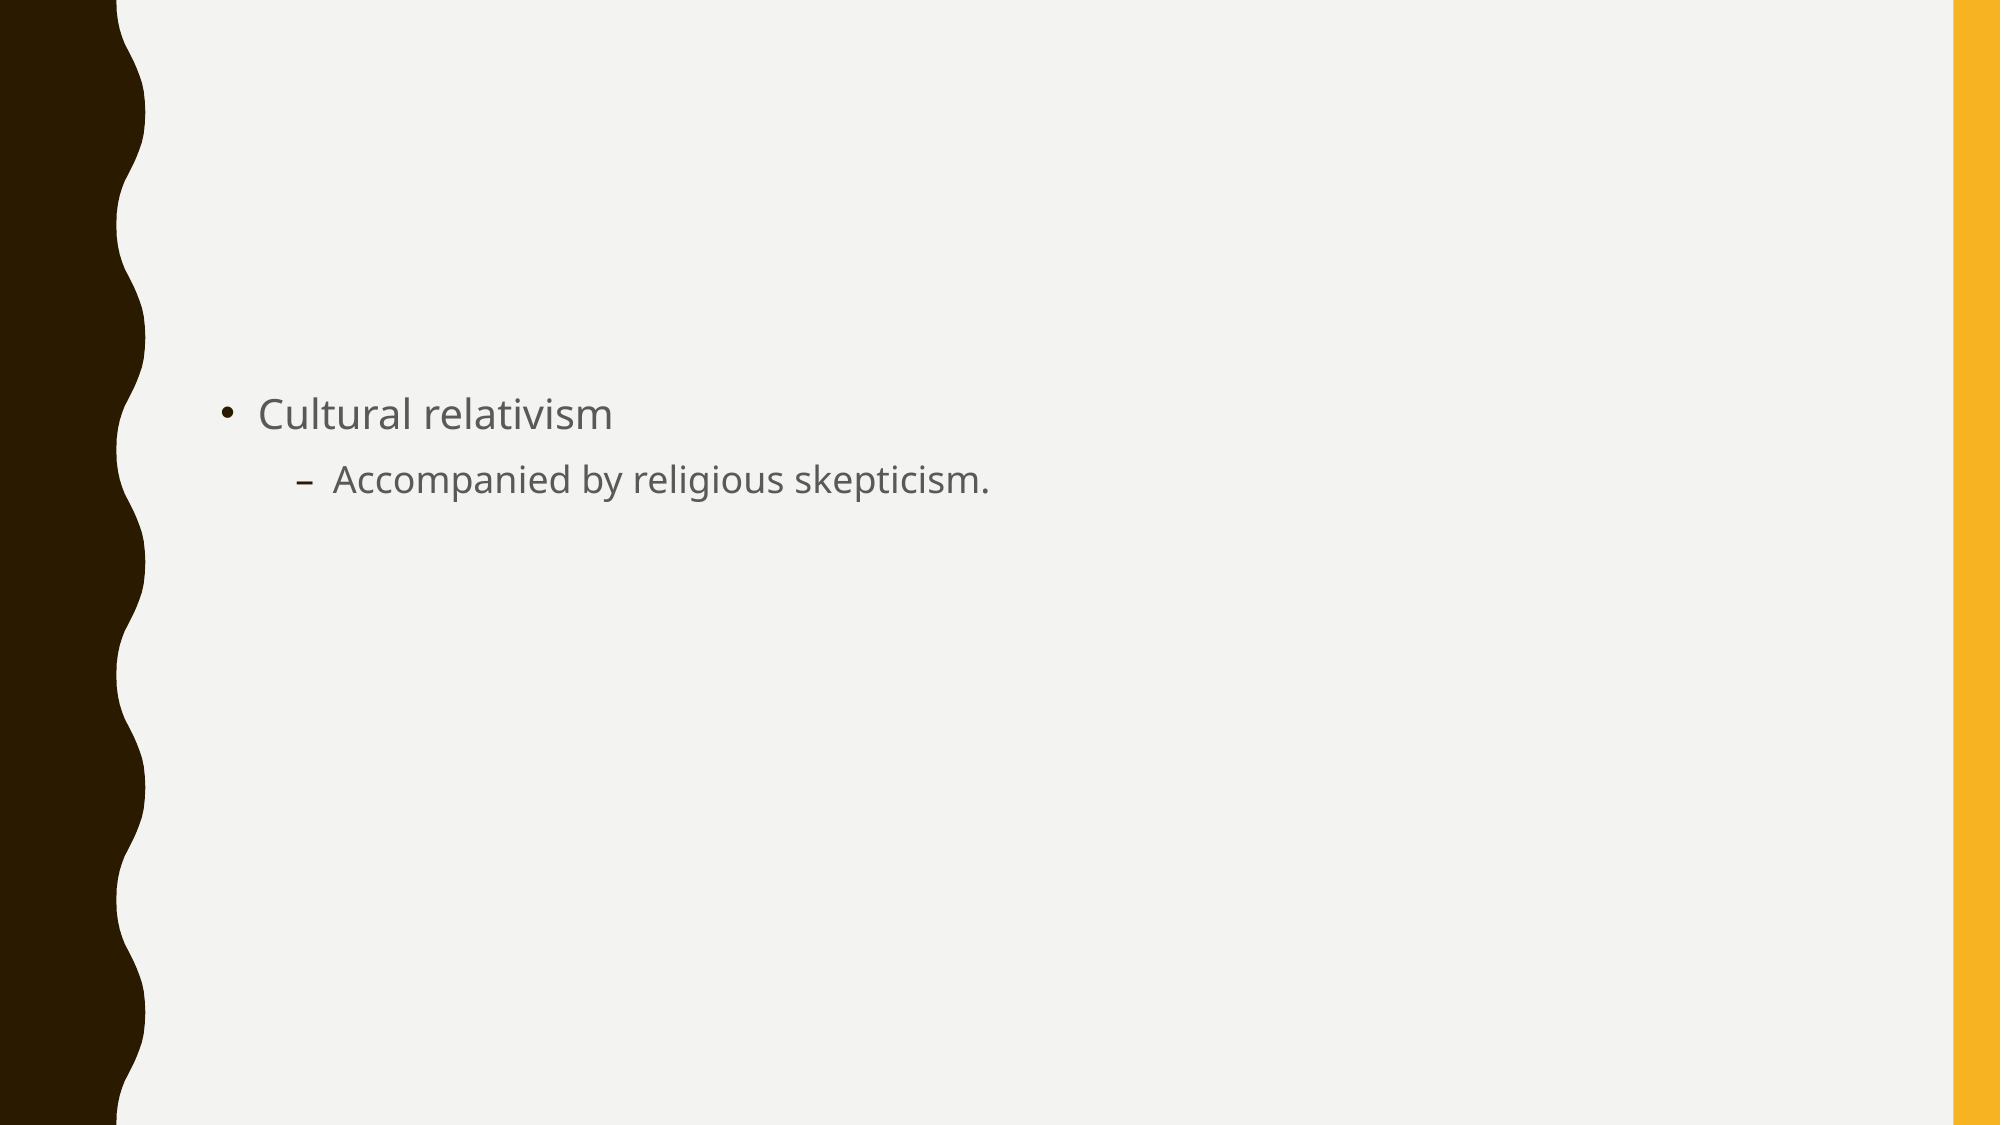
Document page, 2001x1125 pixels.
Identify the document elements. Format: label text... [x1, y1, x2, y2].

list Cultural relativism Accompanied by religious skepticism. [205, 375, 1875, 965]
